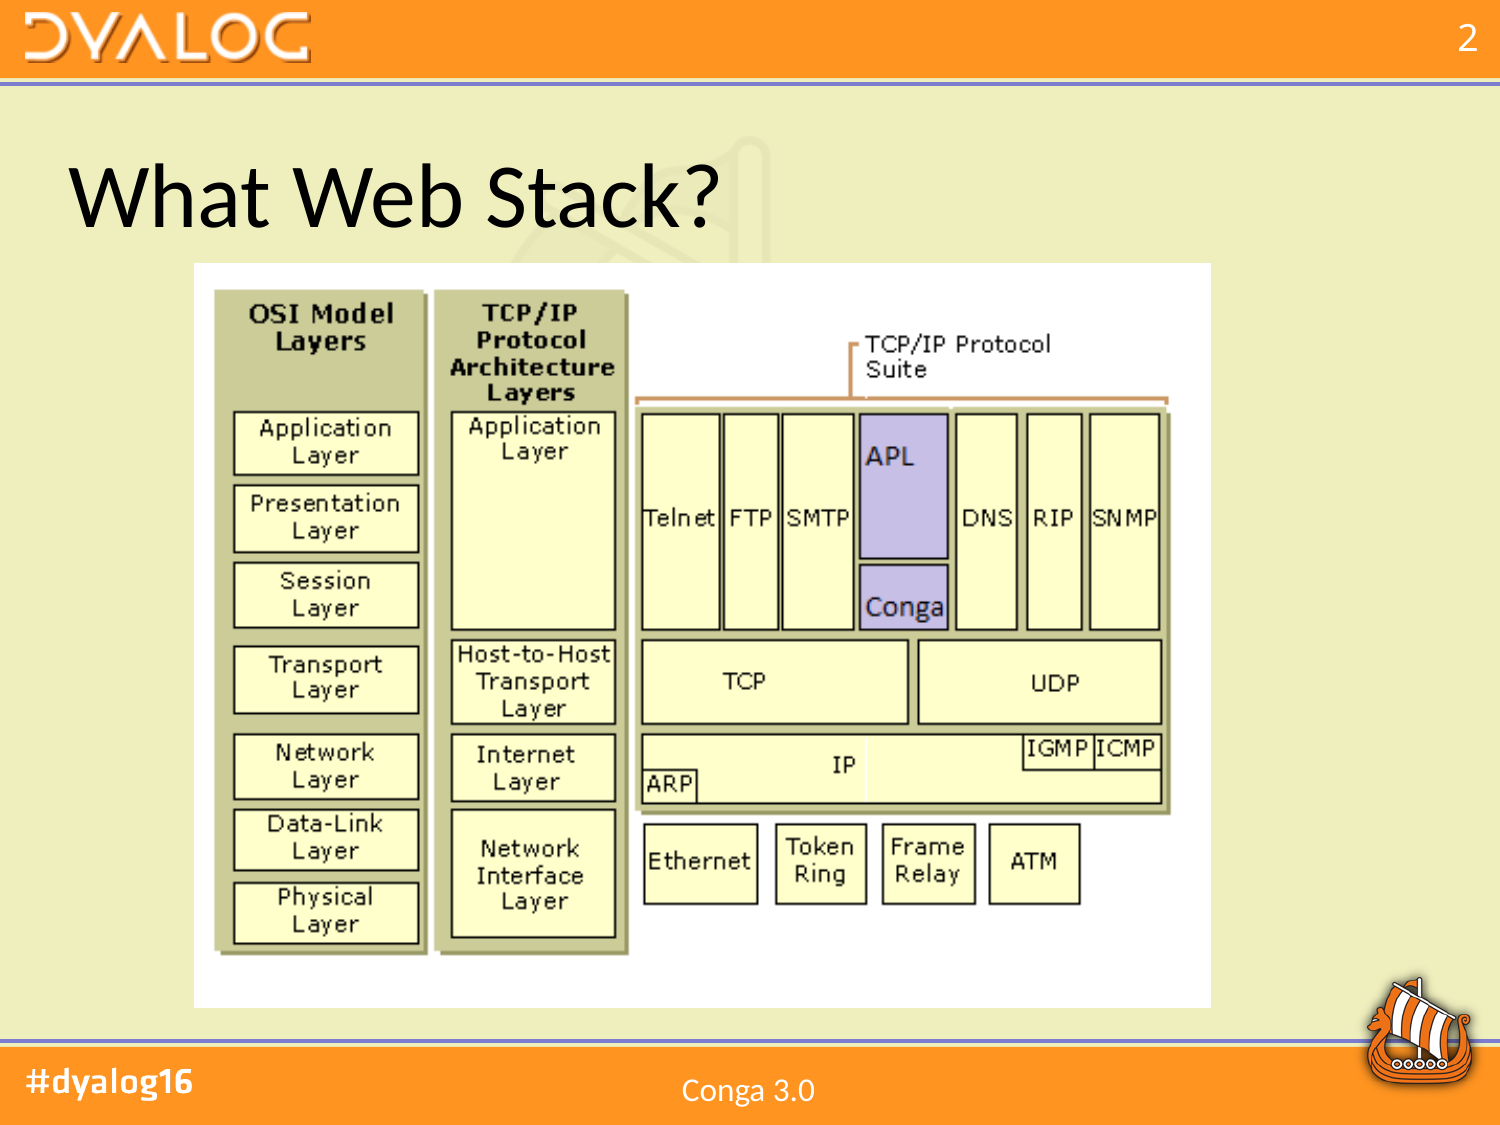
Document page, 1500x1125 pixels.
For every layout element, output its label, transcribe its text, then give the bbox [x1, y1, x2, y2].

picture [1, 1045, 216, 1124]
picture [1352, 964, 1486, 1098]
title What Web Stack? [53, 125, 1425, 256]
picture [194, 256, 1211, 1009]
picture [25, 12, 311, 63]
footer Conga 3.0 [215, 1058, 1282, 1118]
